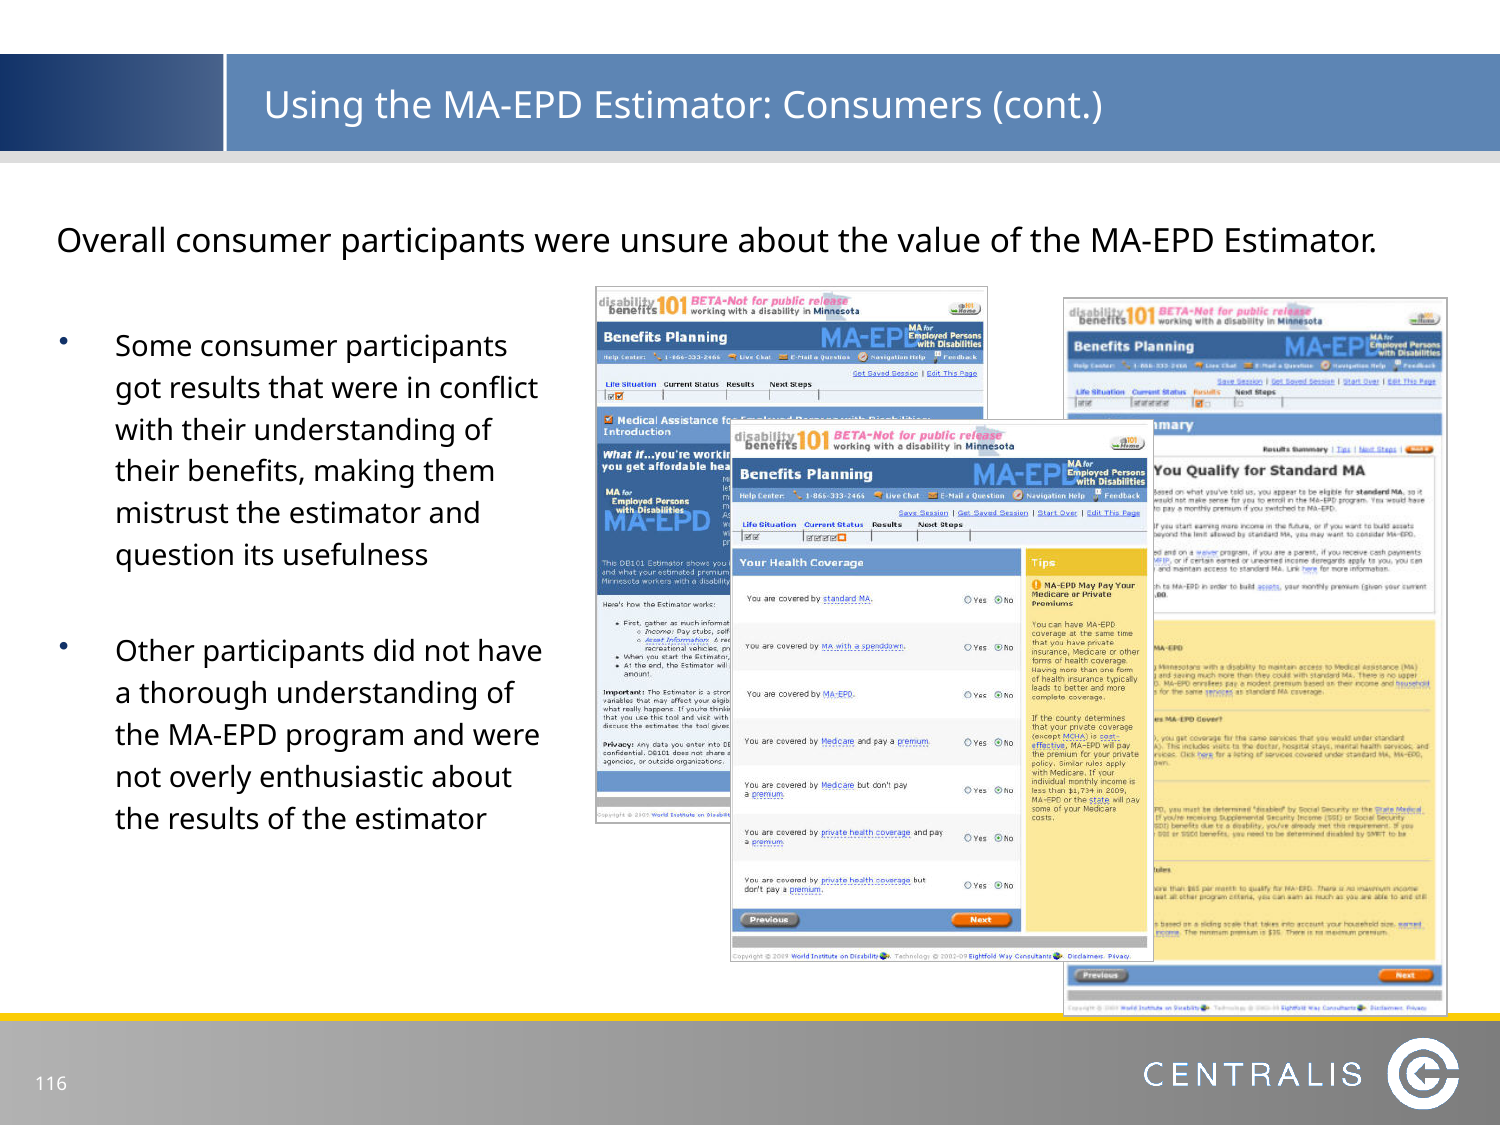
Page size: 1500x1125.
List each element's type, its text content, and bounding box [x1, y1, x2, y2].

text_box Overall consumer participants were unsure about the value of the MA-EPD Estimator. [41, 204, 1434, 267]
list Some consumer participants got results that were in conflict with their understanding of their benefits, making them mistrust the estimator and question its usefulness Other participants did not have a thorough understanding of the MA-EPD program and were not overly enthusiastic about the results of the estimator [43, 312, 562, 985]
title Using the MA-EPD Estimator: Consumers (cont.) [248, 65, 1449, 141]
text_box 116 [0, 1064, 1500, 1125]
picture [1105, 1030, 1488, 1064]
picture [596, 286, 1447, 1016]
